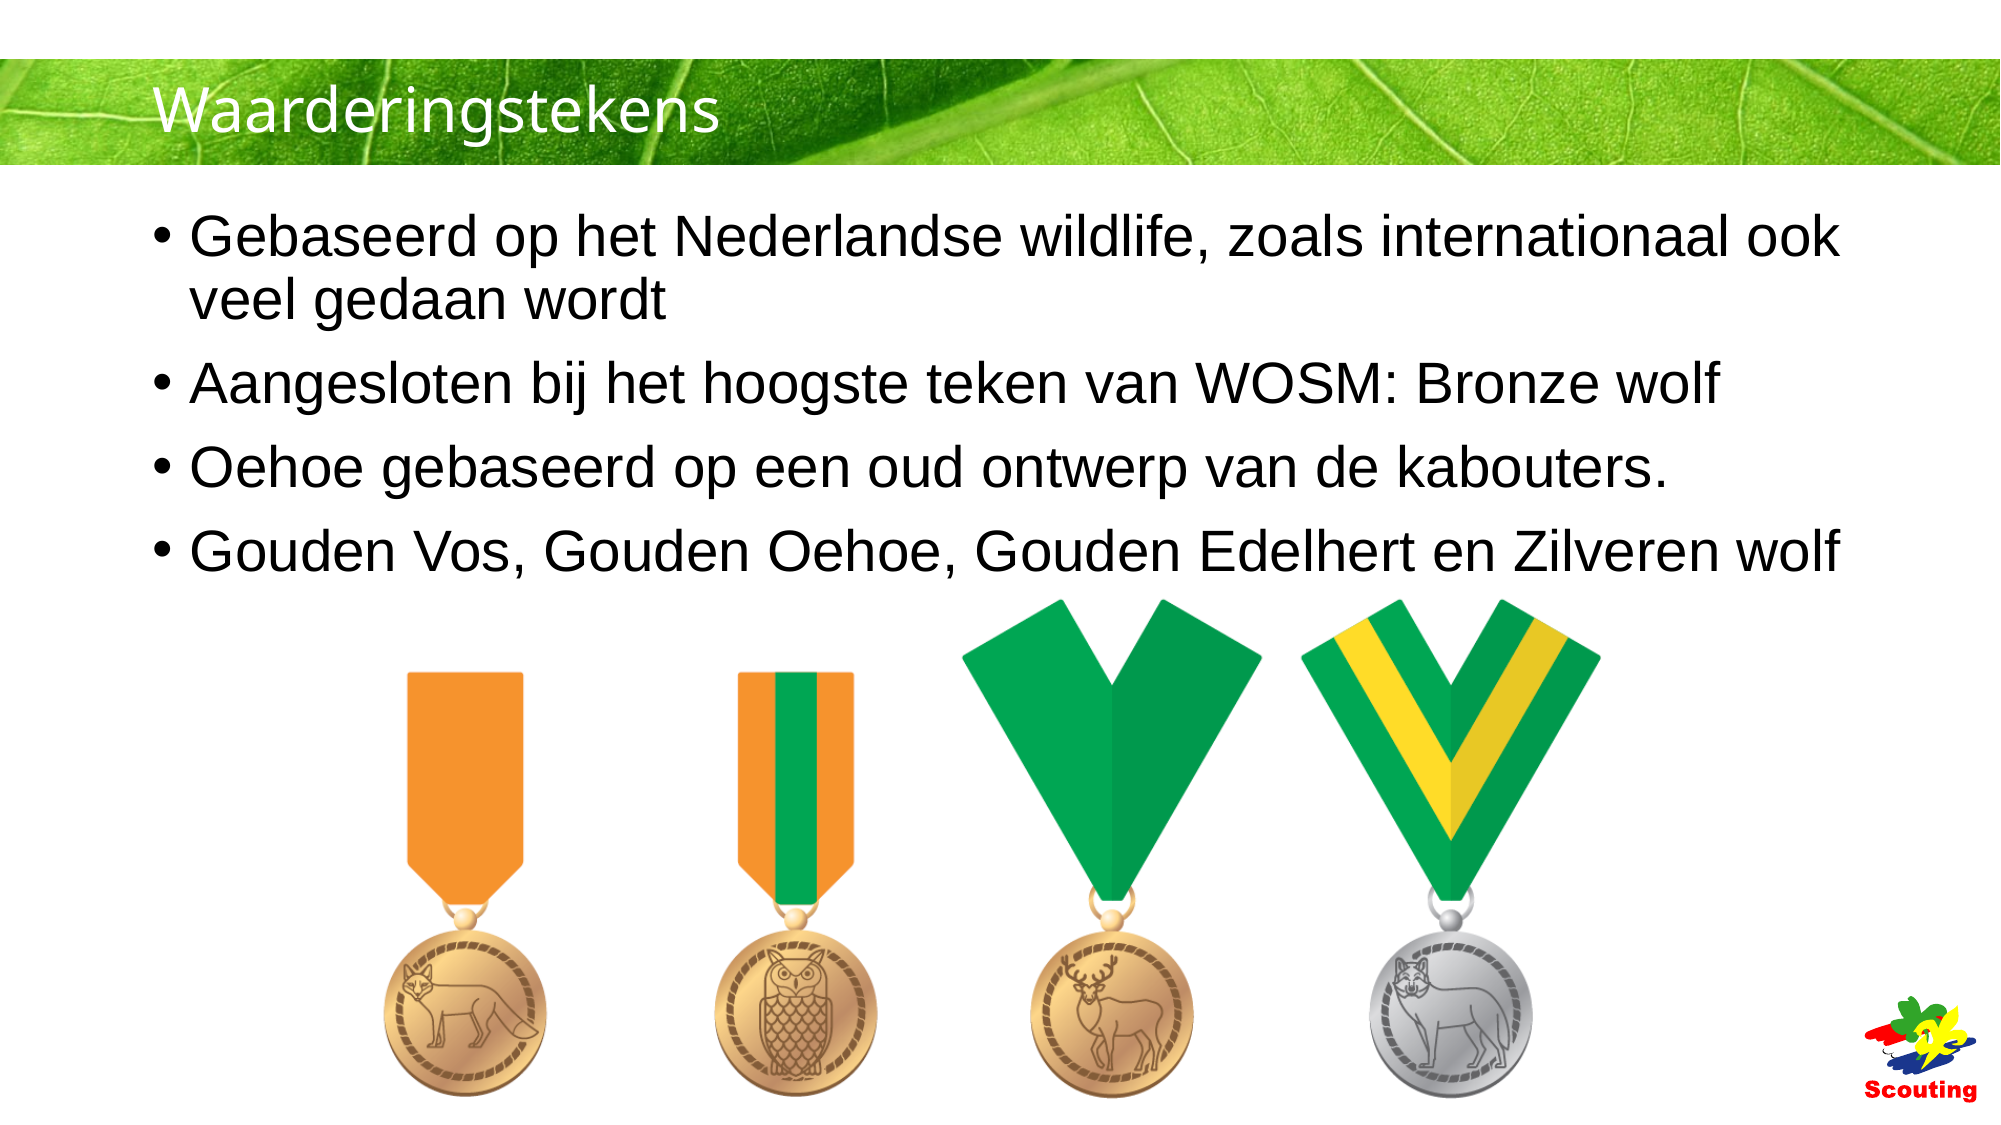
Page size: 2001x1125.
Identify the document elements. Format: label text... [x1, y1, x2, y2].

list Gebaseerd op het Nederlandse wildlife, zoals internationaal ook veel gedaan wordt Aangesloten bij het hoogste teken van WOSM: Bronze wolf Oehoe gebaseerd op een oud ontwerp van de kabouters. Gouden Vos, Gouden Oehoe, Gouden Edelhert en Zilveren wolf [137, 198, 1863, 913]
picture [359, 641, 566, 1119]
picture [0, 59, 137, 165]
picture [1863, 59, 2000, 165]
picture [690, 645, 905, 1125]
picture [950, 572, 1637, 1125]
title Waarderingstekens [137, 59, 1863, 165]
